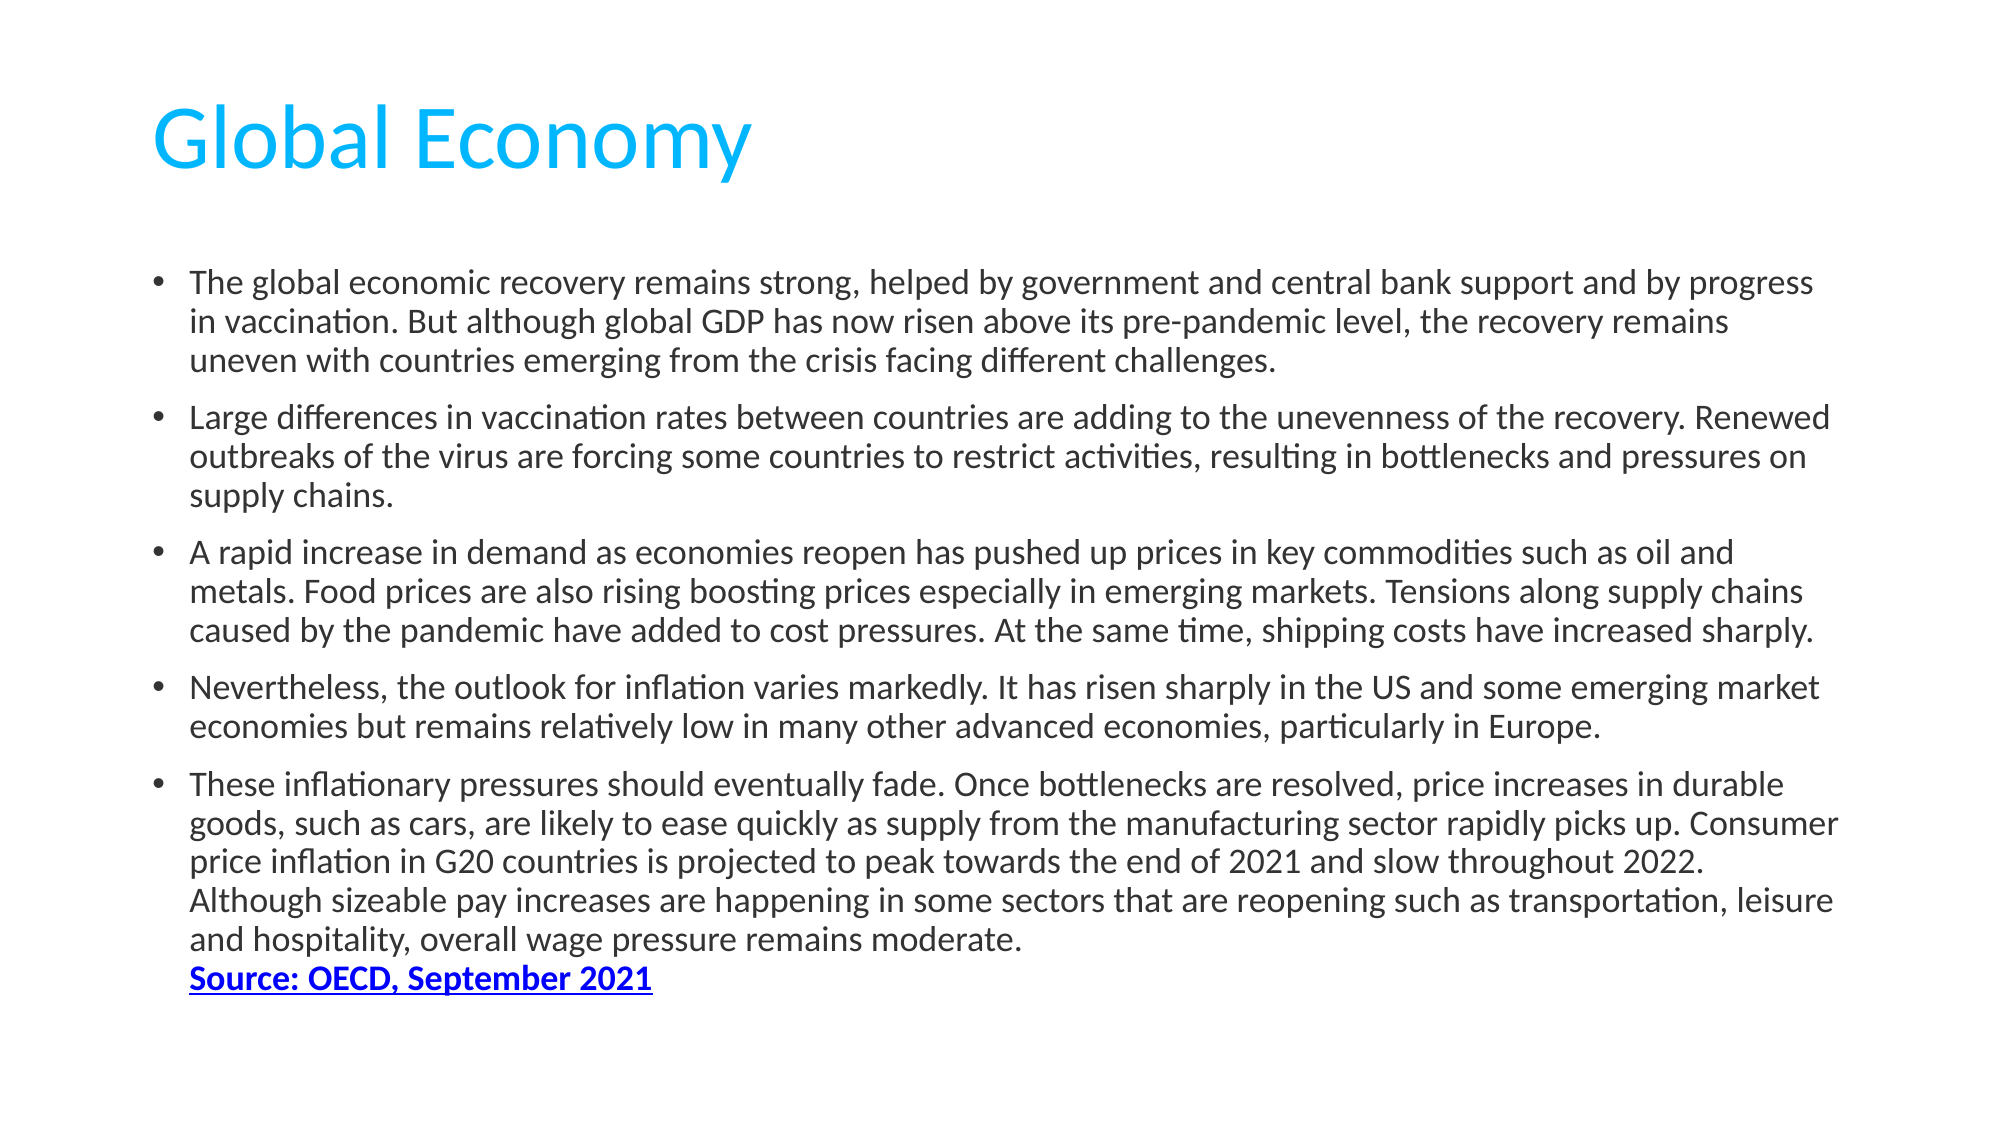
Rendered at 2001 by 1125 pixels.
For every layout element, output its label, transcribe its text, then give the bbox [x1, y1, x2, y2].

title Global Economy [137, 59, 1863, 218]
list The global economic recovery remains strong, helped by government and central bank support and by progress in vaccination. But although global GDP has now risen above its pre-pandemic level, the recovery remains uneven with countries emerging from the crisis facing different challenges. Large differences in vaccination rates between countries are adding to the unevenness of the recovery. Renewed outbreaks of the virus are forcing some countries to restrict activities, resulting in bottlenecks and pressures on supply chains. A rapid increase in demand as economies reopen has pushed up prices in key commodities such as oil and metals. Food prices are also rising boosting prices especially in emerging markets. Tensions along supply chains caused by the pandemic have added to cost pressures. At the same time, shipping costs have increased sharply. Nevertheless, the outlook for inflation varies markedly. It has risen sharply in the US and some emerging market economies but remains relatively low in many other advanced economies, particularly in Europe. These inflationary pressures should eventually fade. Once bottlenecks are resolved, price increases in durable goods, such as cars, are likely to ease quickly as supply from the manufacturing sector rapidly picks up. Consumer price inflation in G20 countries is projected to peak towards the end of 2021 and slow throughout 2022. Although sizeable pay increases are happening in some sectors that are reopening such as transportation, leisure and hospitality, overall wage pressure remains moderate. Source: OECD, September 2021 [137, 256, 1863, 1014]
